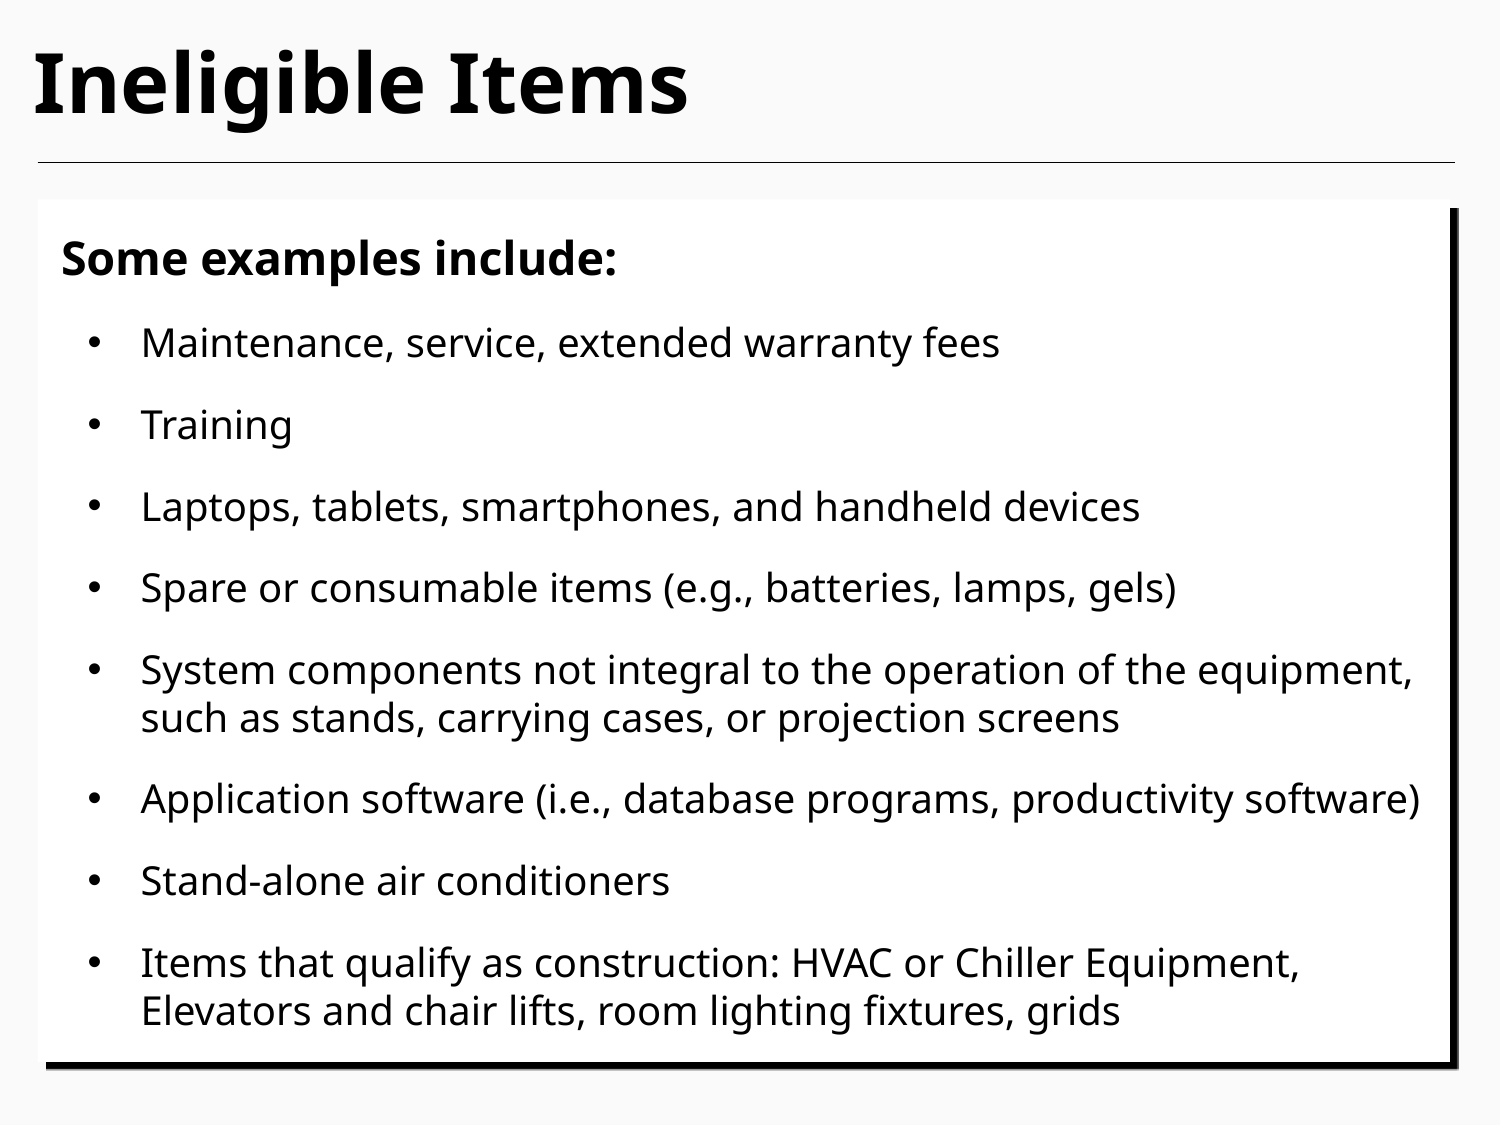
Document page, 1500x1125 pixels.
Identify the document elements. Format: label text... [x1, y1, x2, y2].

list Some examples include: Maintenance, service, extended warranty fees Training Laptops, tablets, smartphones, and handheld devices Spare or consumable items (e.g., batteries, lamps, gels) System components not integral to the operation of the equipment, such as stands, carrying cases, or projection screens Application software (i.e., database programs, productivity software) Stand-alone air conditioners Items that qualify as construction: HVAC or Chiller Equipment, Elevators and chair lifts, room lighting fixtures, grids [37, 199, 1450, 1062]
title Ineligible Items [0, 0, 1500, 160]
